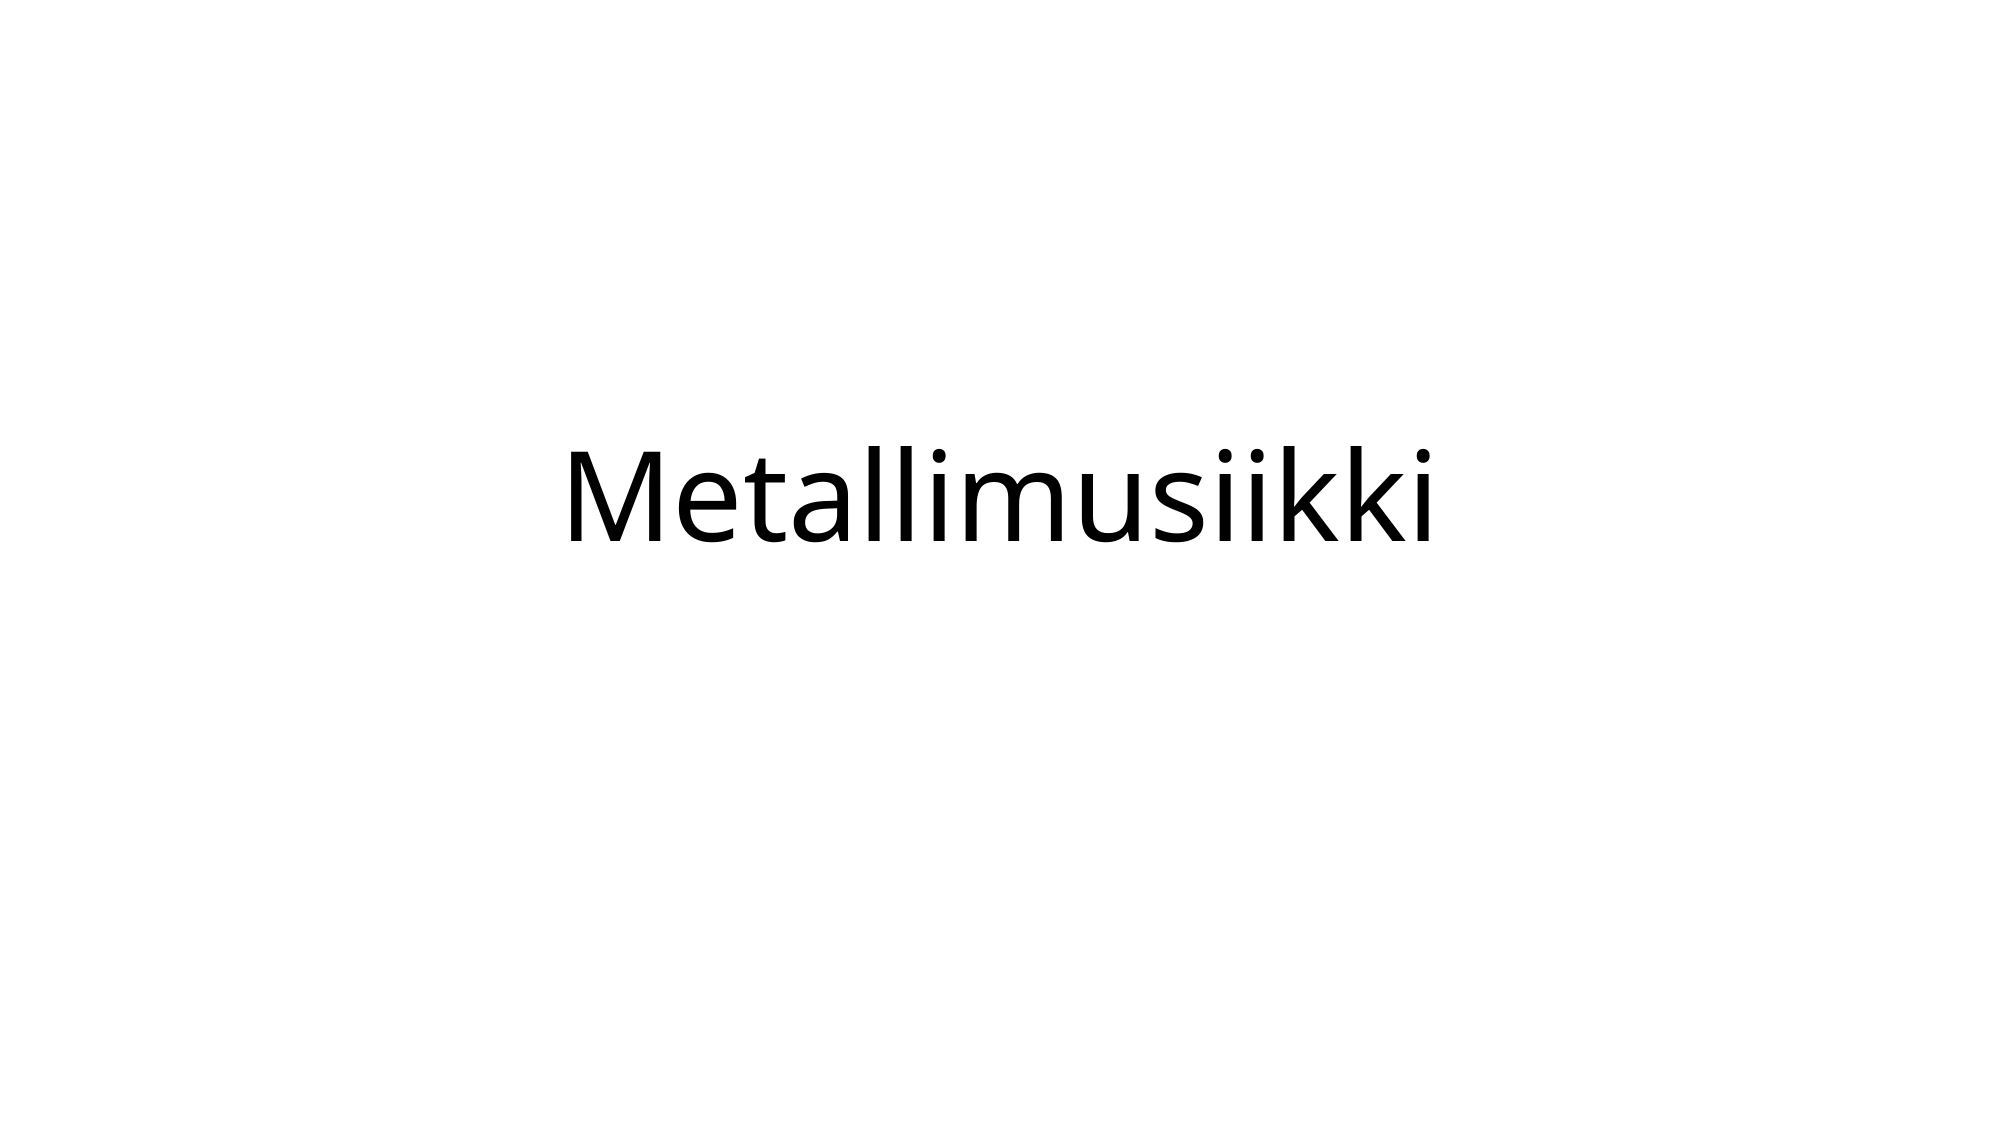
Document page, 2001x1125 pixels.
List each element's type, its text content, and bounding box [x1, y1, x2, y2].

title Metallimusiikki [249, 184, 1750, 576]
